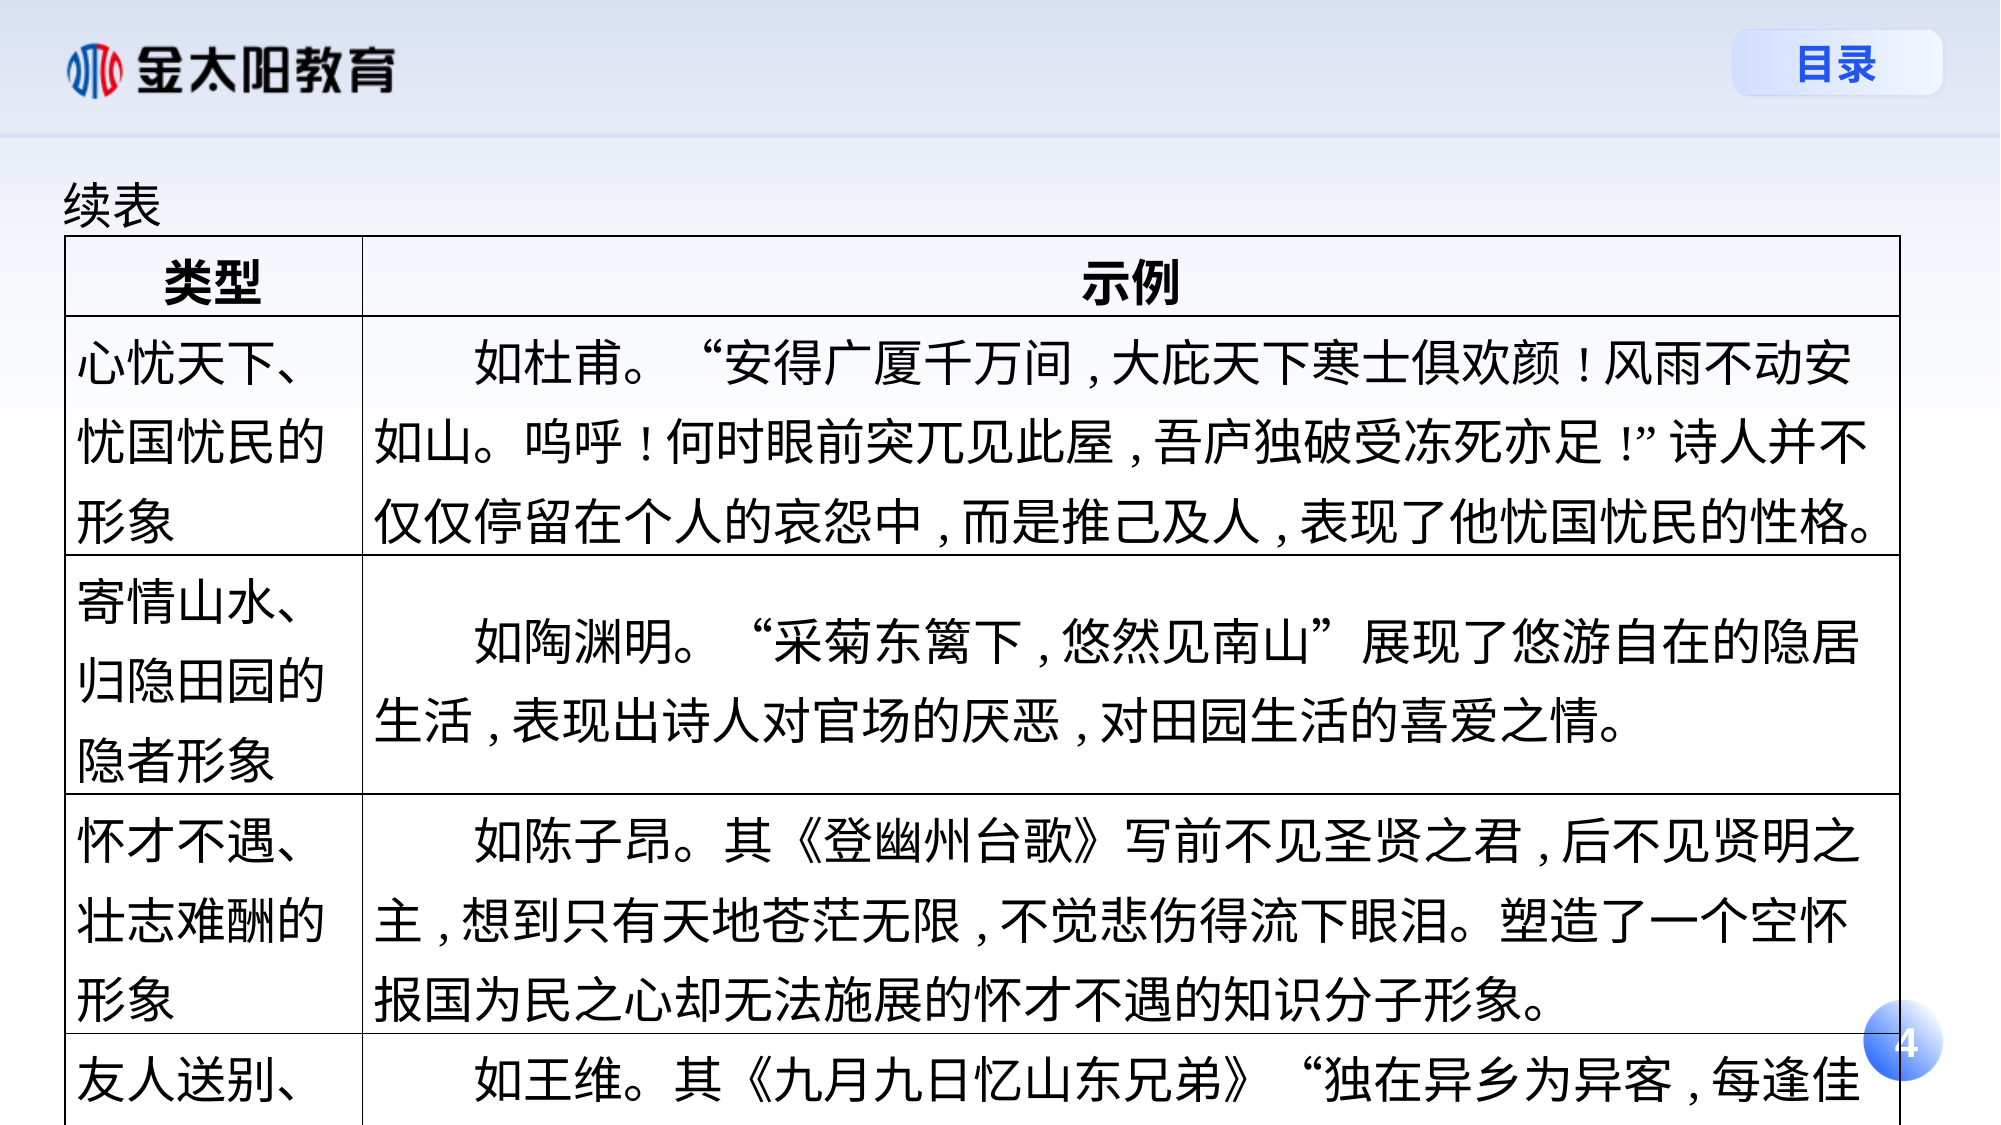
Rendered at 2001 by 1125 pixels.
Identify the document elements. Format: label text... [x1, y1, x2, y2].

table_header 示例 [363, 237, 1899, 315]
table_header 类型 [66, 237, 362, 315]
table_cell 如陈子昂。其《登幽州台歌》写前不见圣贤之君,后不见贤明之主,想到只有天地苍茫无限,不觉悲伤得流下眼泪。塑造了一个空怀报国为民之心却无法施展的怀才不遇的知识分子形象。 [363, 795, 1899, 1033]
table_cell 友人送别、思念故乡的形象 [66, 1034, 362, 1125]
table_cell 寄情山水、归隐田园的隐者形象 [66, 556, 362, 793]
text_box 续表 [63, 144, 1937, 852]
table_cell 如杜甫。“安得广厦千万间,大庇天下寒士俱欢颜!风雨不动安如山。呜呼!何时眼前突兀见此屋,吾庐独破受冻死亦足!”诗人并不仅仅停留在个人的哀怨中,而是推己及人,表现了他忧国忧民的性格。 [363, 317, 1899, 554]
table_cell 怀才不遇、壮志难酬的形象 [66, 795, 362, 1033]
picture [0, 0, 2000, 1125]
table_cell 如王维。其《九月九日忆山东兄弟》“独在异乡为异客,每逢佳节倍思亲。遥知兄弟登高处,遍插茱萸少一人”,塑造了一个思念故乡亲人的诗人形象。 [363, 1034, 1899, 1125]
table_cell 心忧天下、忧国忧民的形象 [66, 317, 362, 554]
table_cell 如陶渊明。“采菊东篱下,悠然见南山”展现了悠游自在的隐居生活,表现出诗人对官场的厌恶,对田园生活的喜爱之情。 [363, 556, 1899, 793]
picture [1901, 1034, 1908, 1047]
